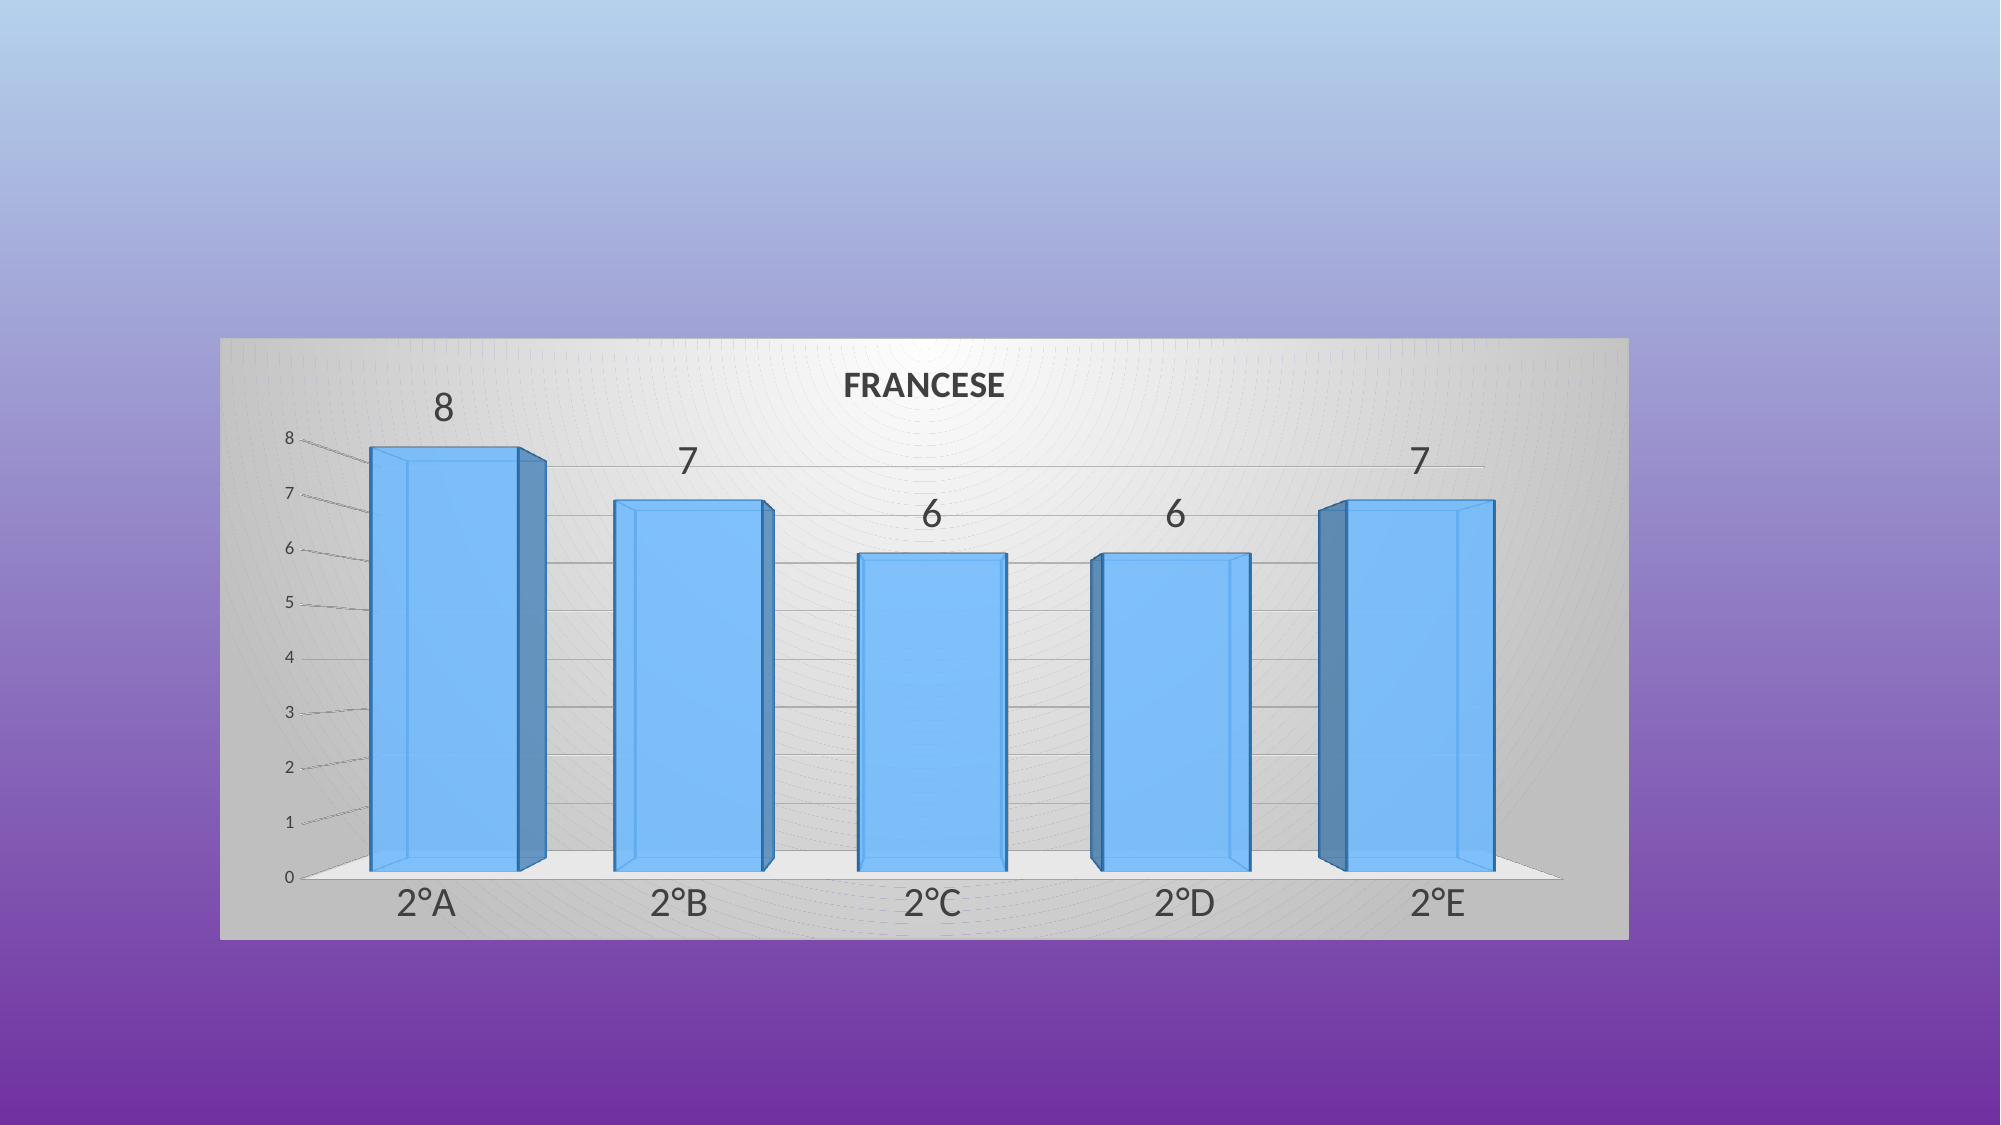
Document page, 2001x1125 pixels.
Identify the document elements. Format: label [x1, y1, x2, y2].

chart [220, 337, 1629, 940]
